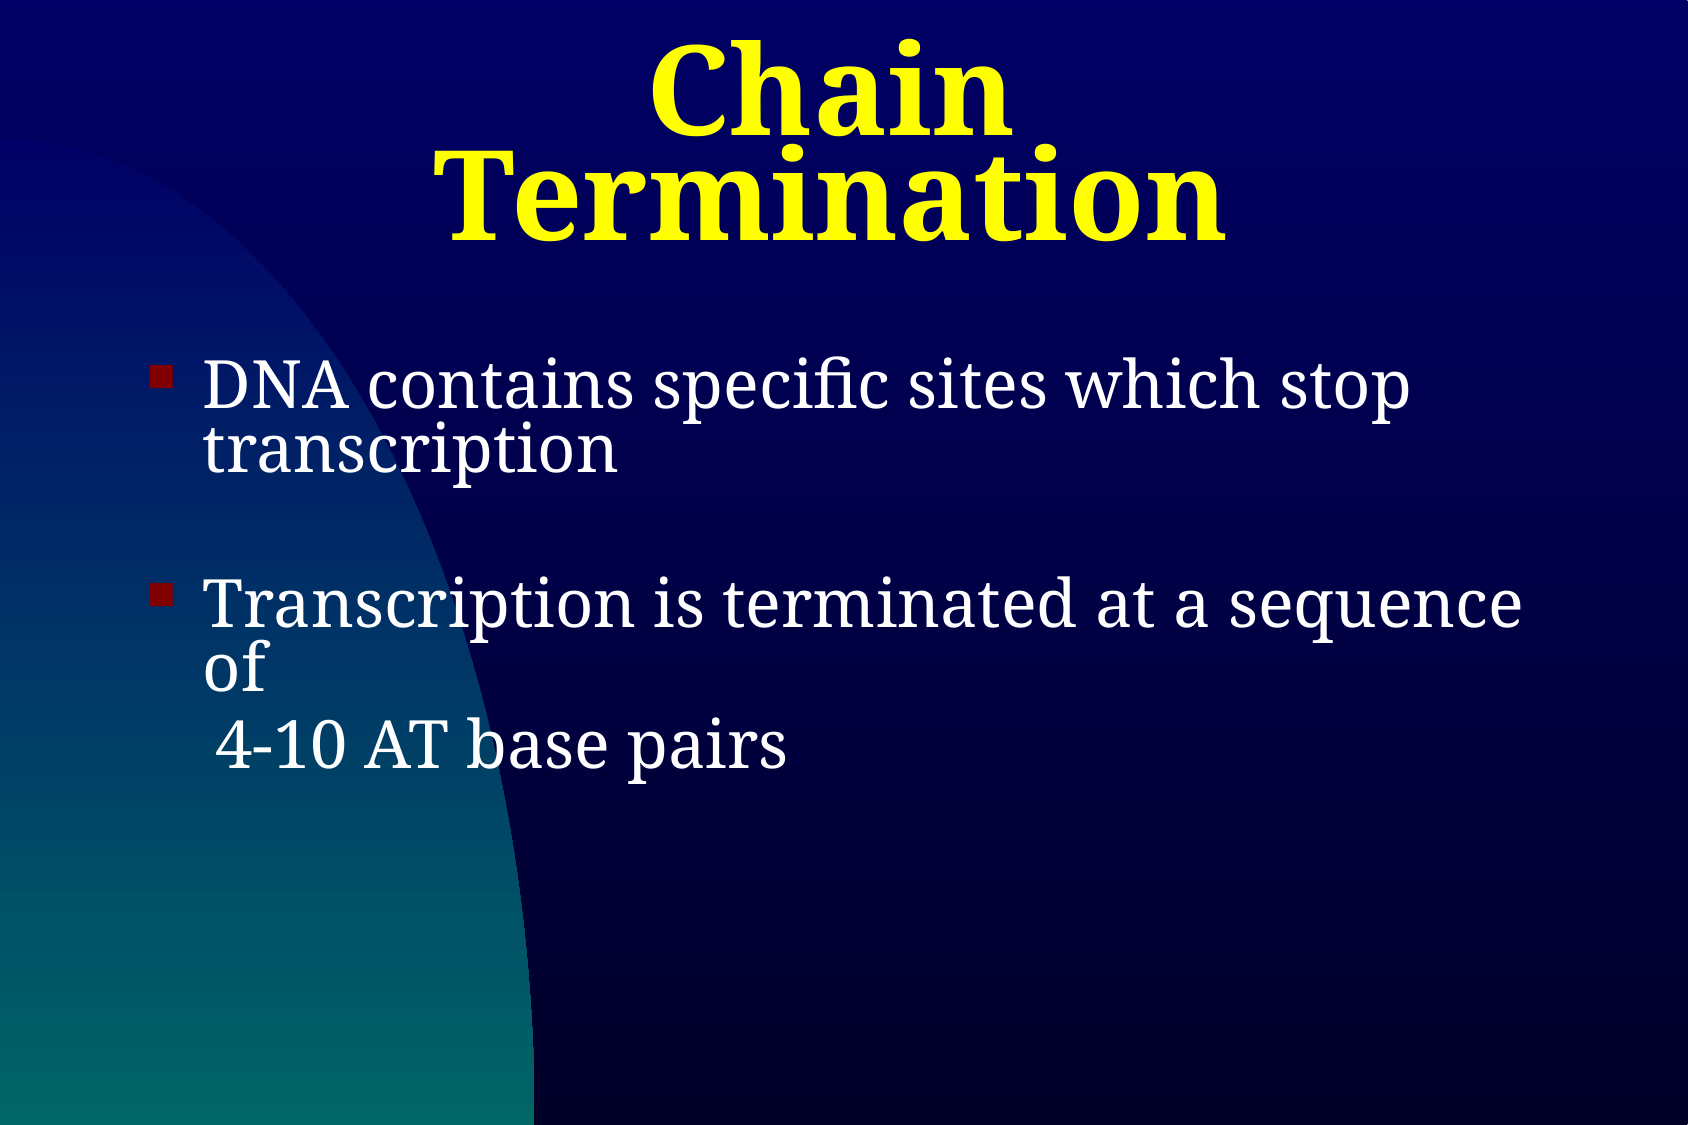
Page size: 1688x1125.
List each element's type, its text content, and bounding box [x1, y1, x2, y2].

list DNA contains specific sites which stop transcription Transcription is terminated at a sequence of 4-10 AT base pairs [131, 350, 1608, 950]
title Chain Termination [268, 62, 1394, 250]
